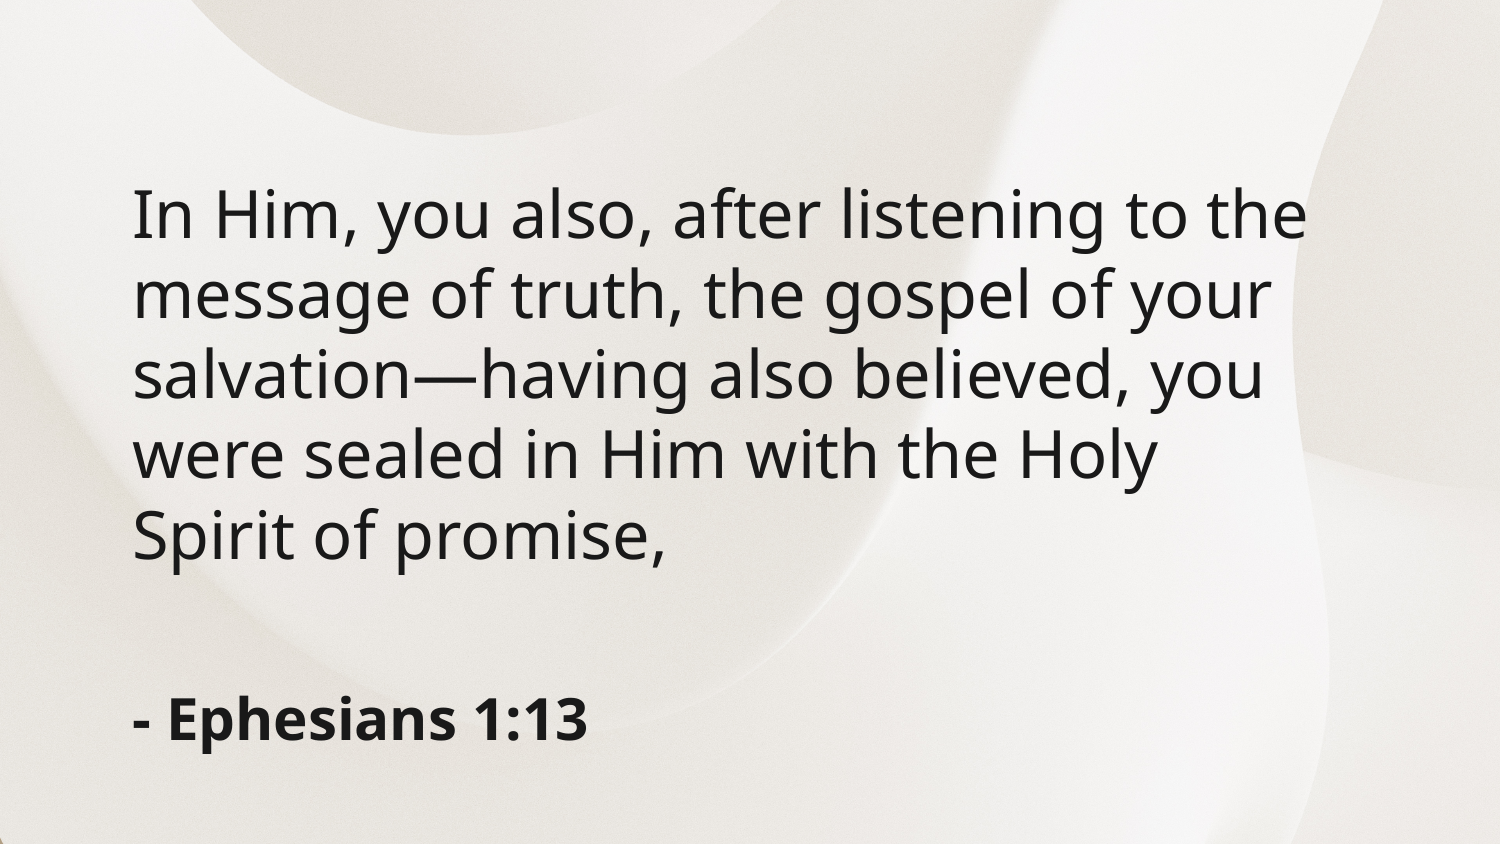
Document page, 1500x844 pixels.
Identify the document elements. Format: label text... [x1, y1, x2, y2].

list In Him, you also, after listening to the message of truth, the gospel of your salvation—having also believed, you were sealed in Him with the Holy Spirit of promise, [116, 70, 1343, 675]
list - Ephesians 1:13 [116, 674, 799, 760]
picture [0, 0, 1500, 844]
